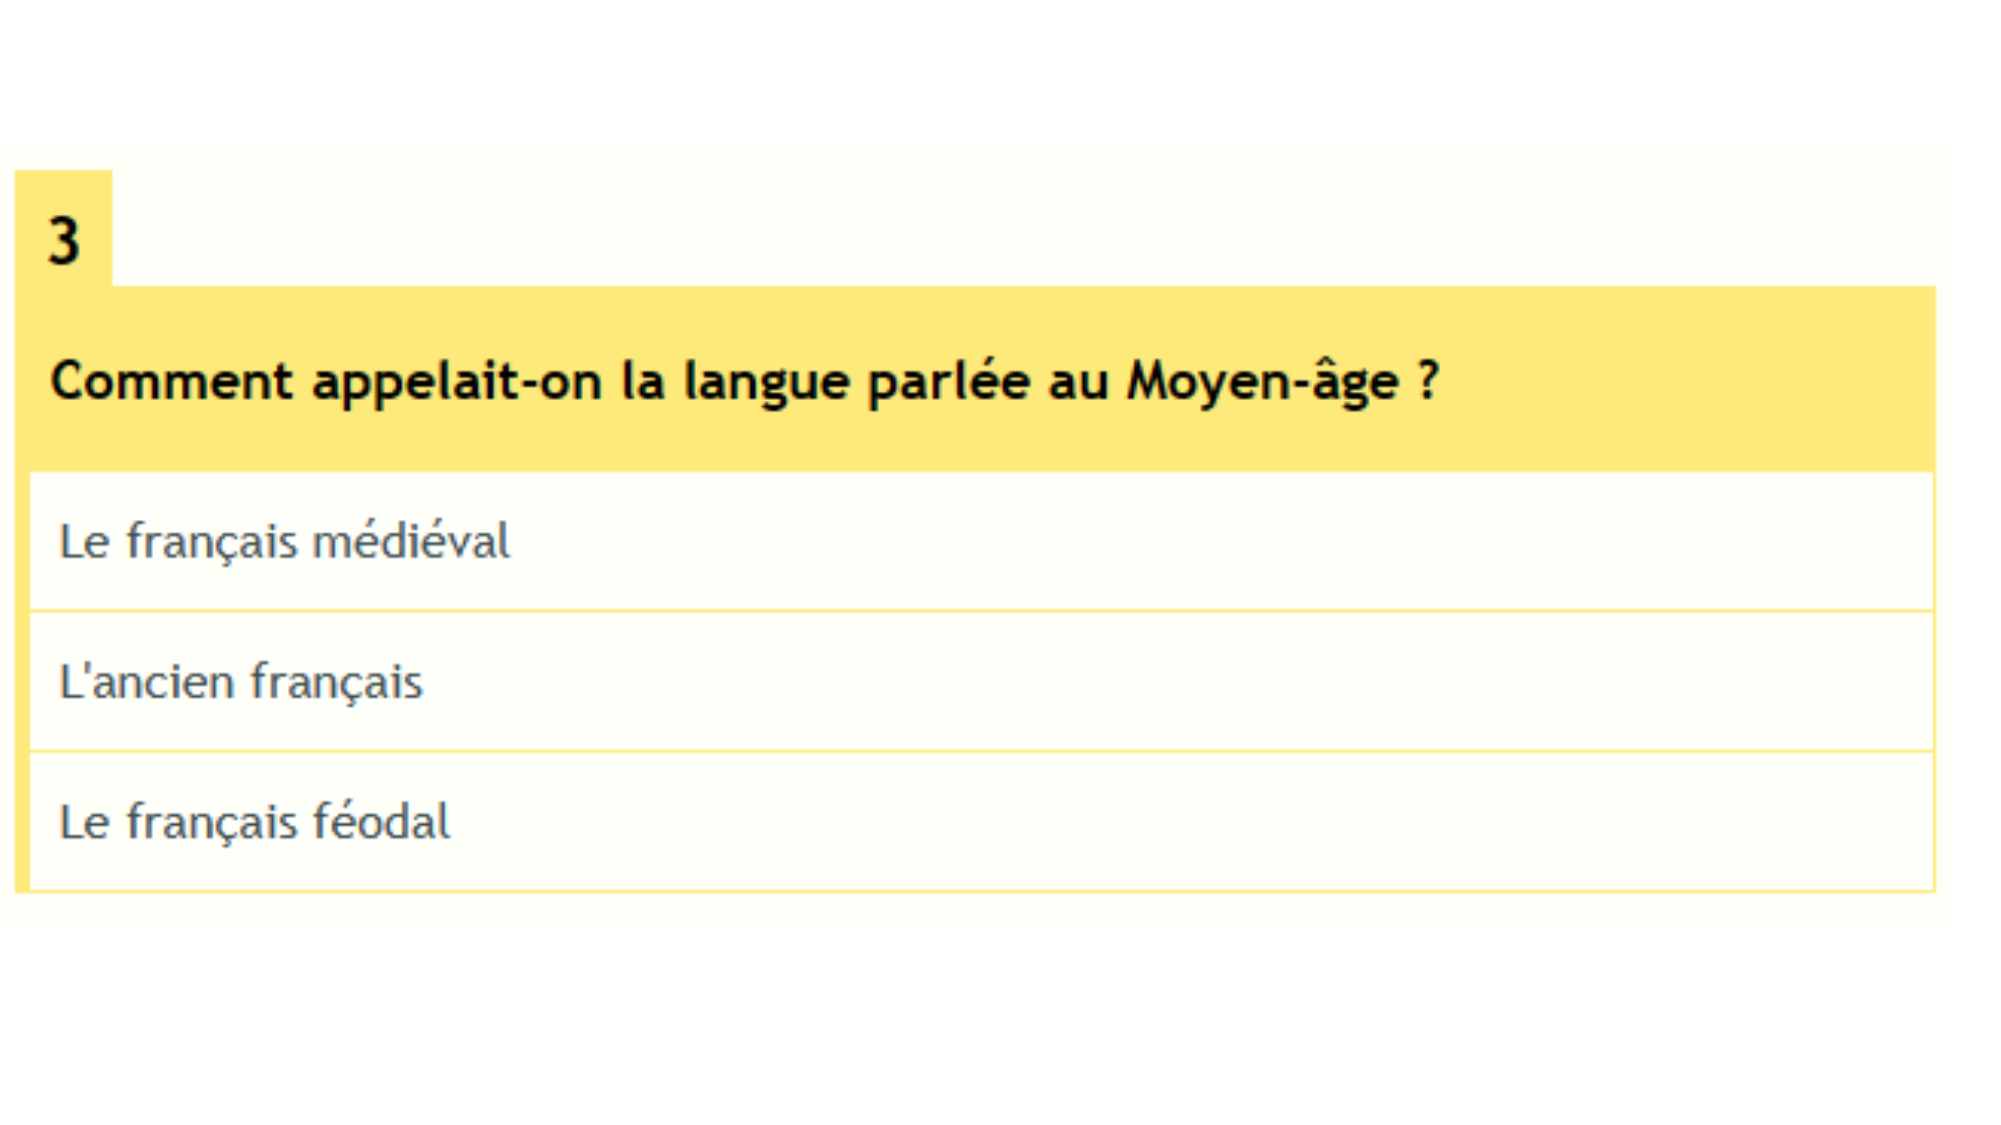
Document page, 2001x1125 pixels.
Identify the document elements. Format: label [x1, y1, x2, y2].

picture [0, 146, 1952, 927]
